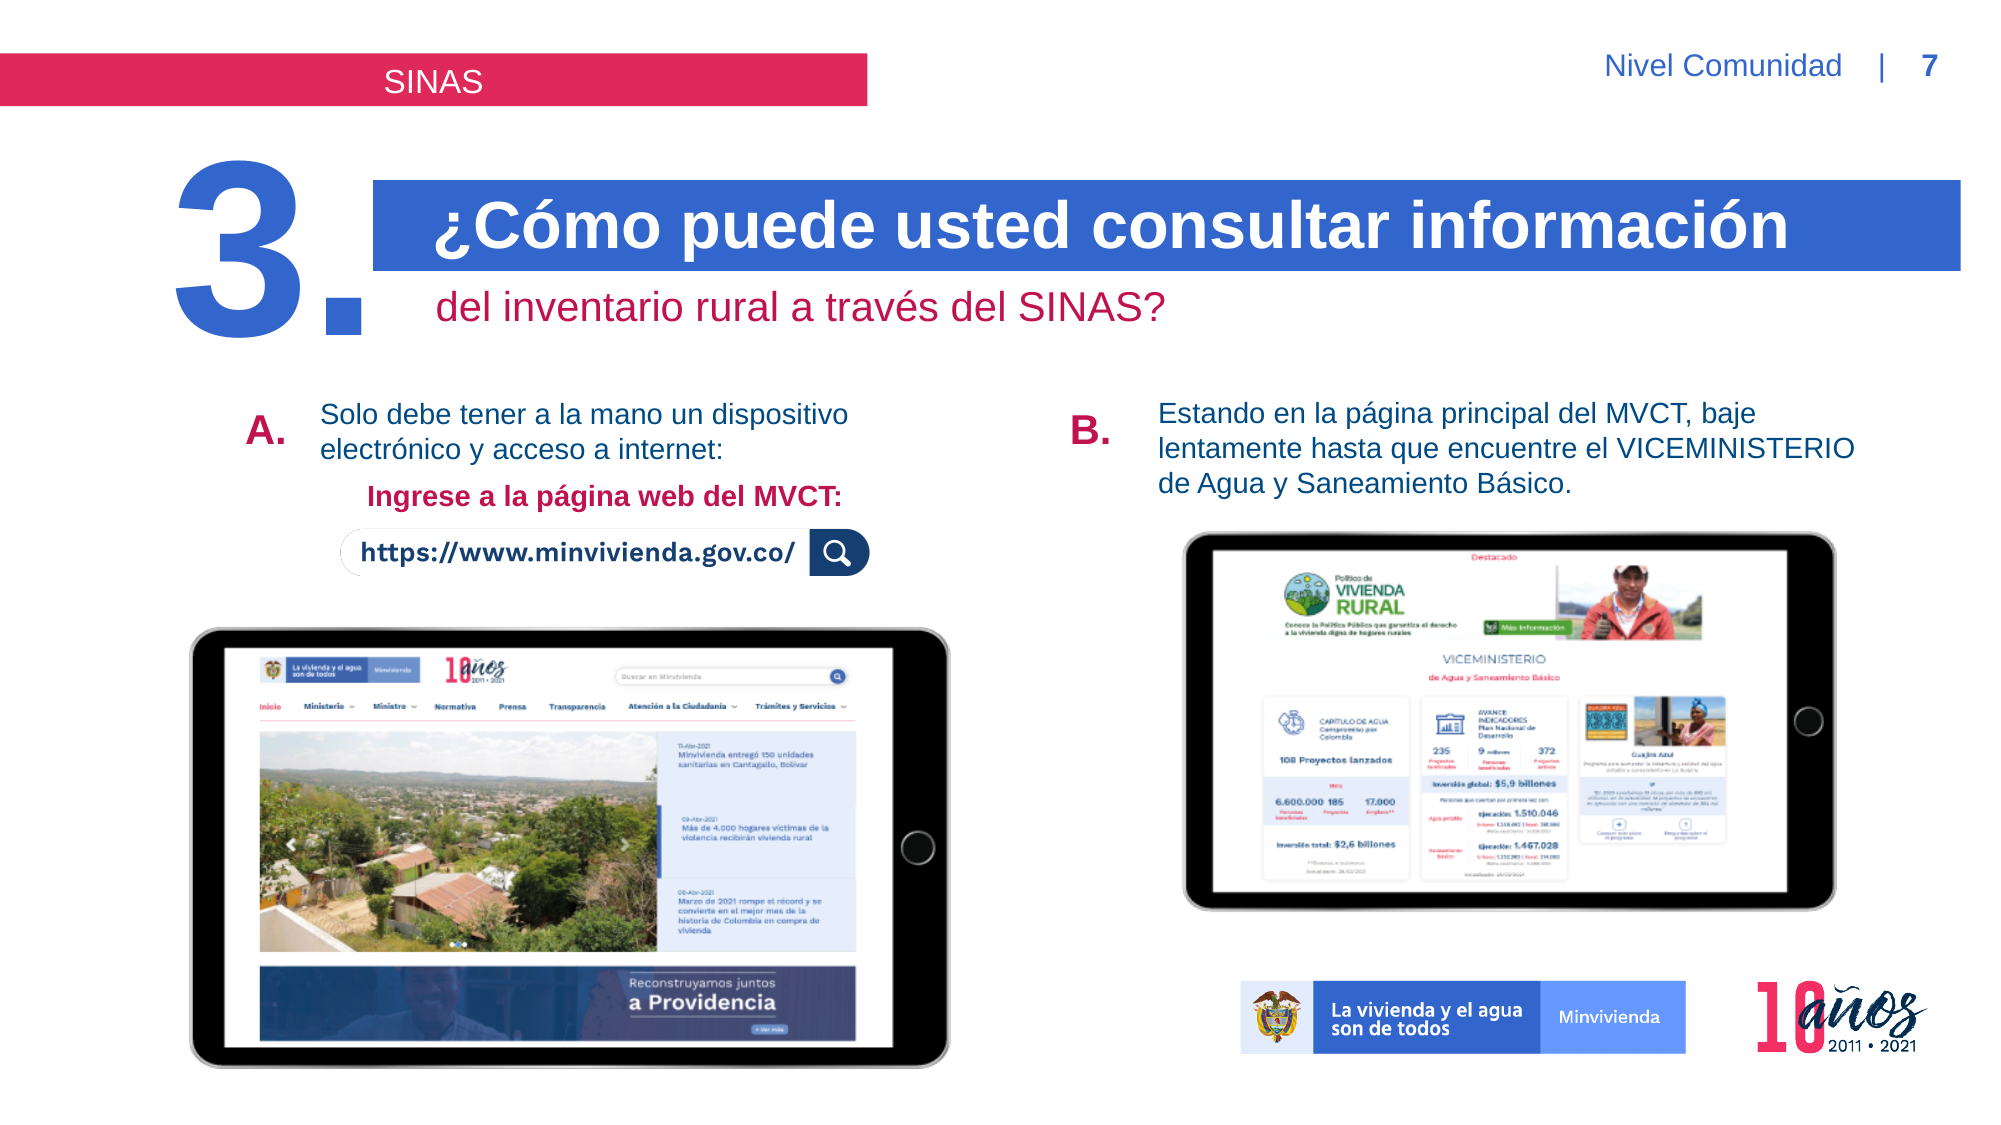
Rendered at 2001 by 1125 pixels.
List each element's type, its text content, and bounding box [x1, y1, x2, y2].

picture [331, 519, 880, 584]
text_box ¿Cómo puede usted consultar información [372, 179, 1962, 272]
text_box del inventario rural a través del SINAS? [420, 272, 1744, 337]
text_box Ingrese a la página web del MVCT: [352, 469, 859, 519]
text_box 3. [155, 107, 439, 393]
text_box SINAS [0, 52, 868, 107]
picture [1167, 519, 2000, 1125]
text_box A. [230, 395, 343, 461]
text_box Solo debe tener a la mano un dispositivo electrónico y acceso a internet: [305, 387, 906, 473]
text_box Estando en la página principal del MVCT, baje lentamente hasta que encuentre el VICEMINISTERIO de Agua y Saneamiento Básico. [1143, 387, 1880, 507]
text_box Nivel Comunidad | 7 [1551, 38, 1954, 91]
text_box B. [1054, 396, 1168, 461]
picture [182, 610, 963, 1079]
